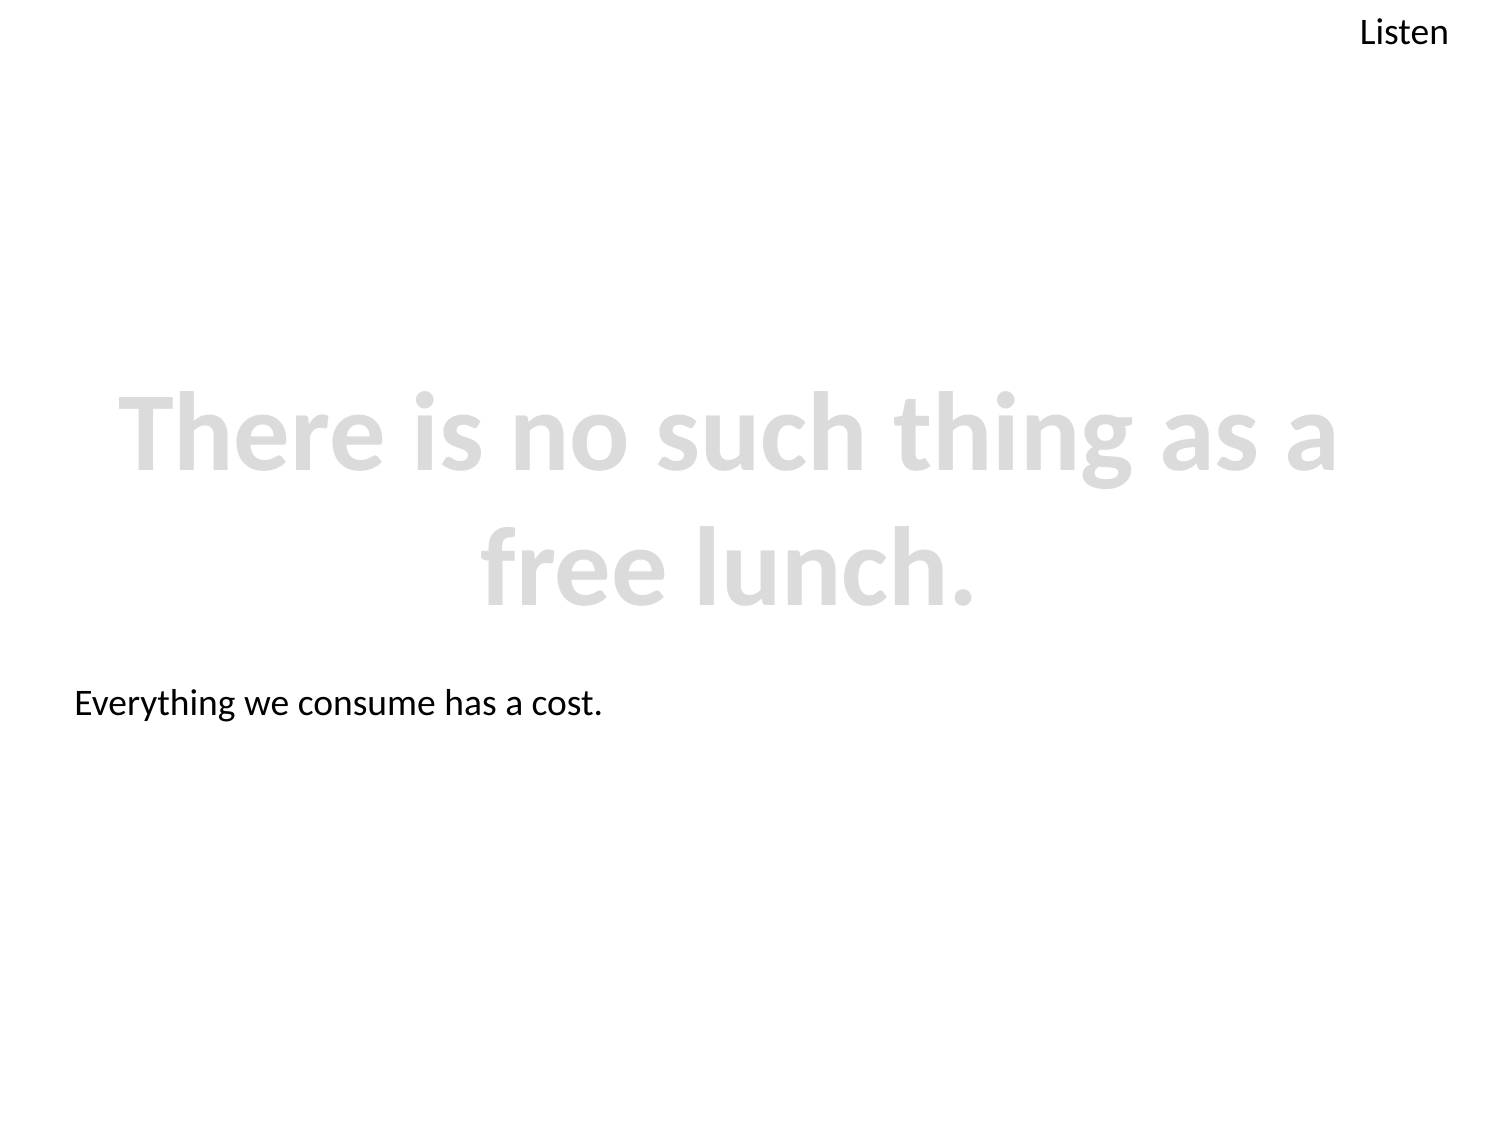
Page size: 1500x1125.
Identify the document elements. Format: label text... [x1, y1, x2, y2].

text_box Everything we consume has a cost. [59, 670, 1303, 731]
text_box Listen [1345, 0, 1500, 60]
text_box There is no such thing as a free lunch. [59, 350, 1401, 636]
